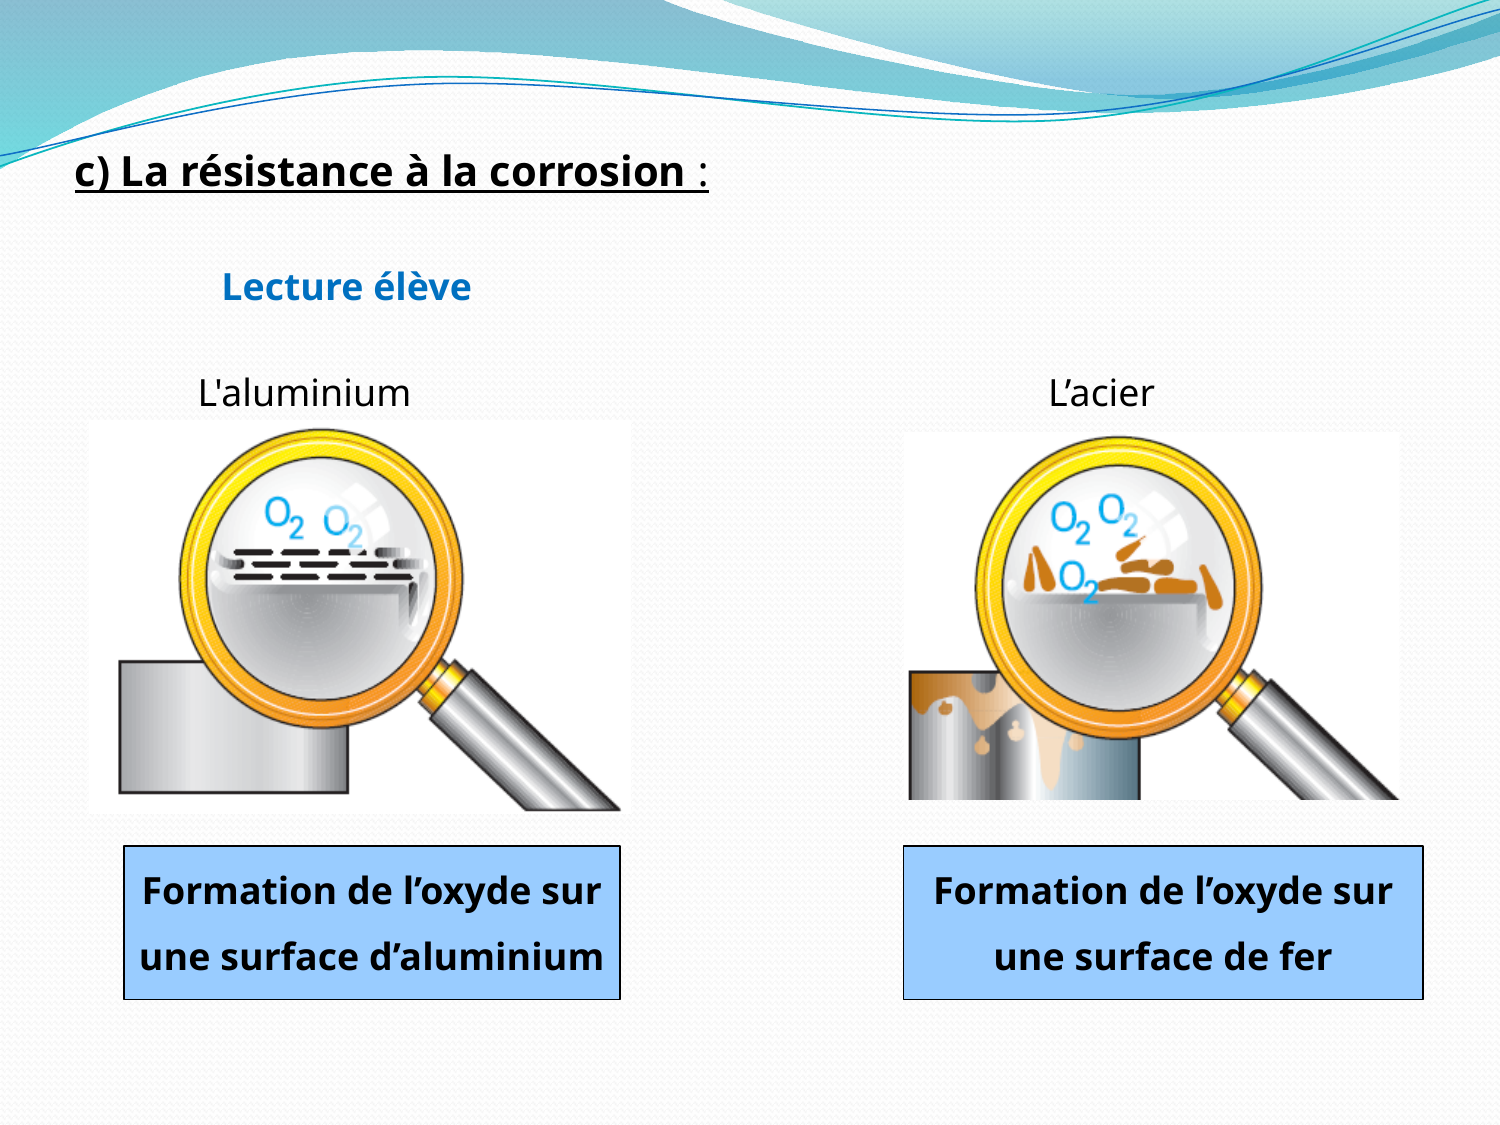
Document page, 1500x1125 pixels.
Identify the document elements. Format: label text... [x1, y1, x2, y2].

text_box Formation de l’oxyde sur une surface d’aluminium [123, 845, 621, 1000]
picture [88, 420, 633, 814]
text_box Formation de l’oxyde sur une surface de fer [903, 845, 1424, 1000]
text_box c) La résistance à la corrosion : [59, 137, 725, 203]
picture [903, 432, 1400, 801]
text_box L'aluminium [182, 361, 443, 419]
text_box L’acier [1033, 361, 1187, 422]
text_box Lecture élève [206, 255, 538, 315]
